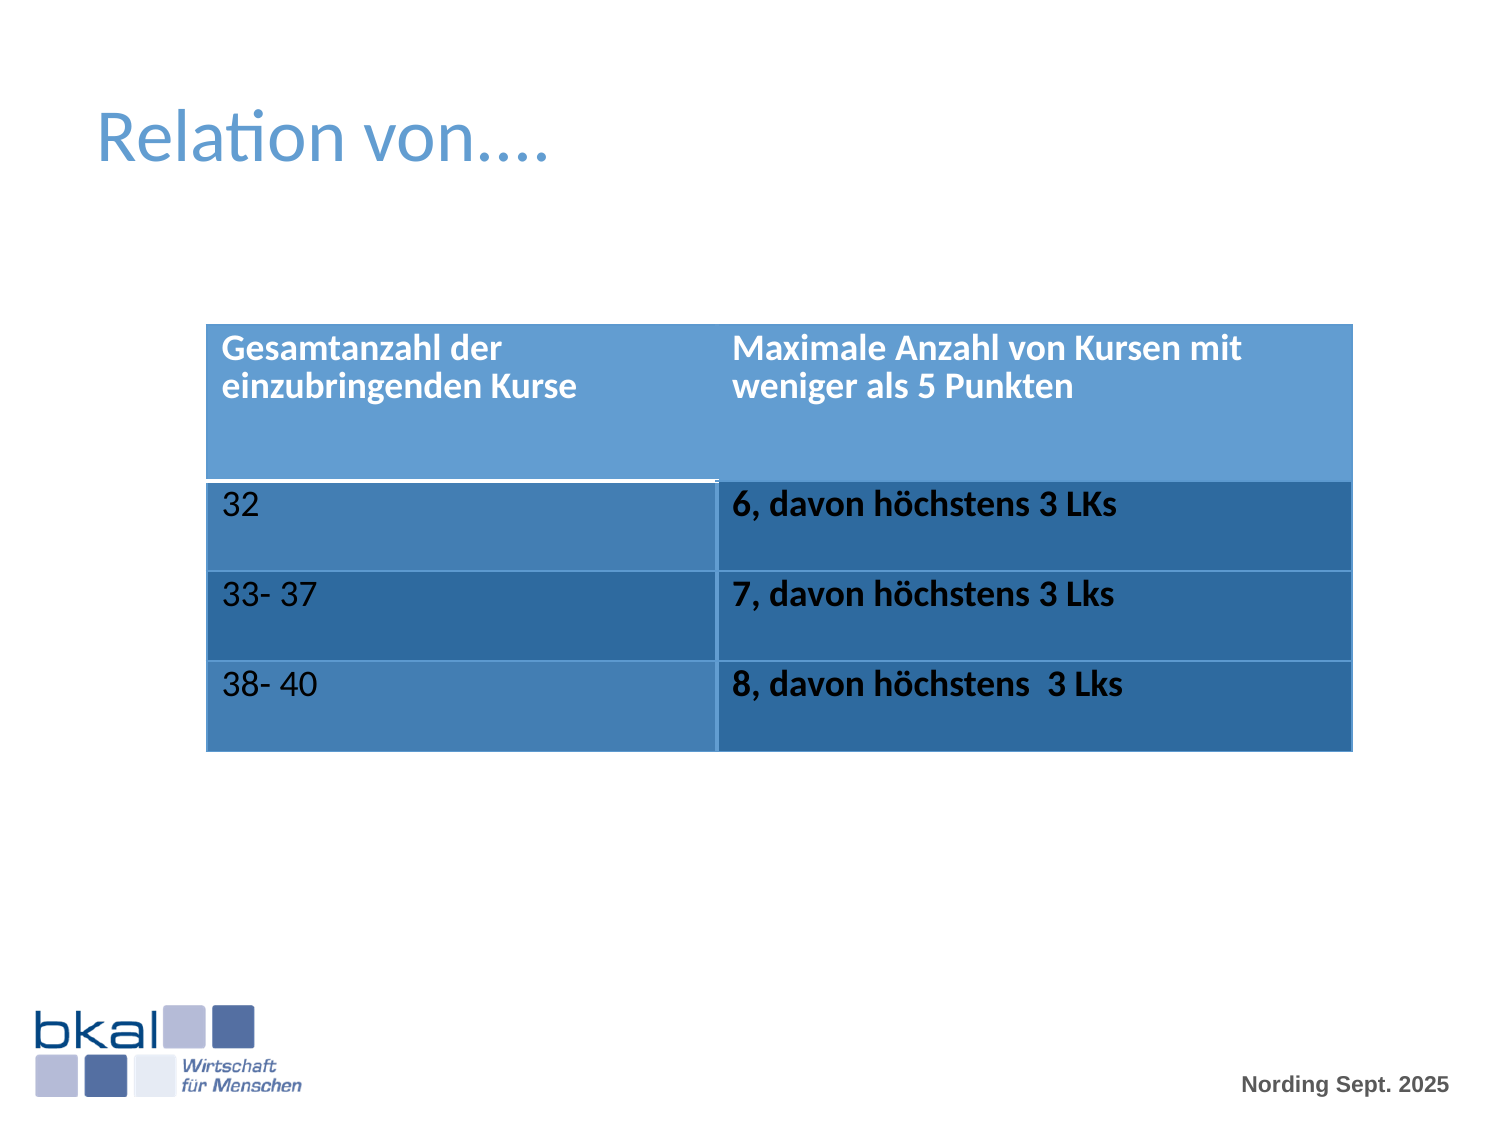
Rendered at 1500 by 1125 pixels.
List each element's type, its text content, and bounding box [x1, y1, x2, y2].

table_cell 6, davon höchstens 3 LKs [719, 482, 1351, 570]
table_header Gesamtanzahl der einzubringenden Kurse [208, 326, 715, 479]
table_cell 32 [208, 483, 715, 570]
table_cell 33- 37 [208, 572, 715, 660]
picture [34, 1004, 432, 1098]
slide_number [1114, 1053, 1465, 1114]
table_cell 8, davon höchstens 3 Lks [719, 662, 1351, 751]
title Relation von.... [81, 79, 1322, 263]
table_cell 38- 40 [208, 662, 715, 751]
table_header Maximale Anzahl von Kursen mit weniger als 5 Punkten [719, 326, 1351, 480]
table_cell 7, davon höchstens 3 Lks [719, 572, 1351, 660]
